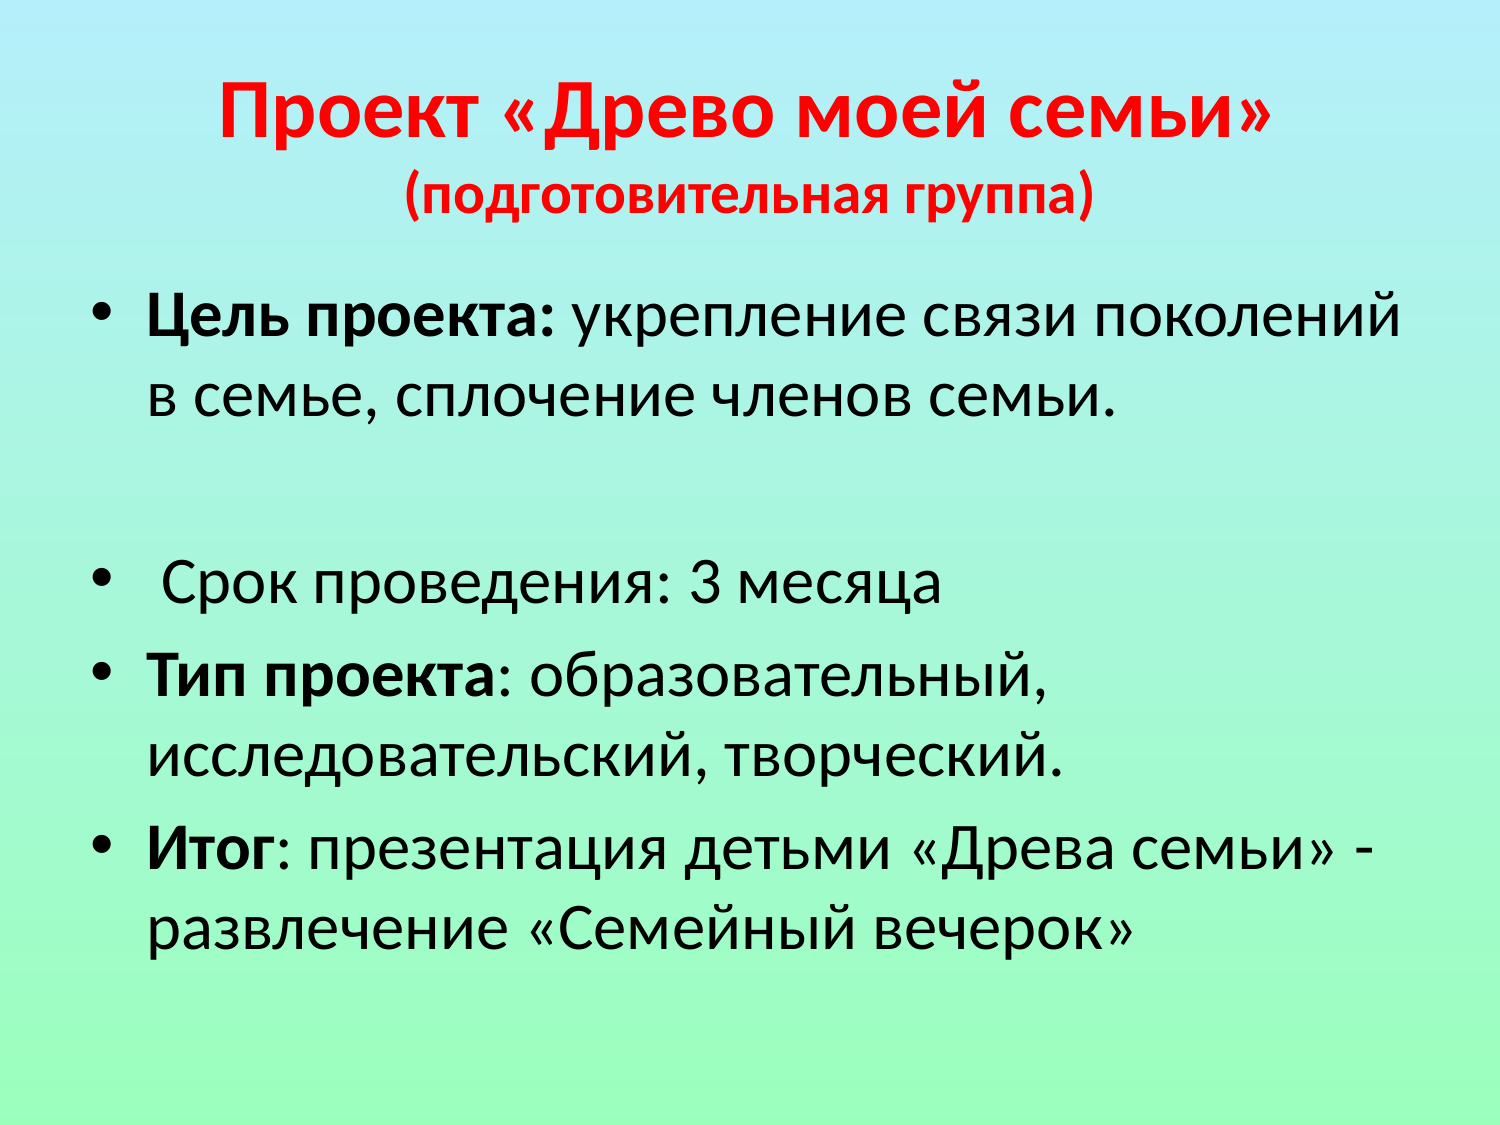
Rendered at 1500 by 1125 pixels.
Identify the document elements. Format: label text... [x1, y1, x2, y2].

list Цель проекта: укрепление связи поколений в семье, сплочение членов семьи. Срок проведения: 3 месяца Тип проекта: образовательный, исследовательский, творческий. Итог: презентация детьми «Древа семьи» - развлечение «Семейный вечерок» [75, 262, 1425, 1005]
title Проект «Древо моей семьи» (подготовительная группа) [75, 45, 1425, 233]
